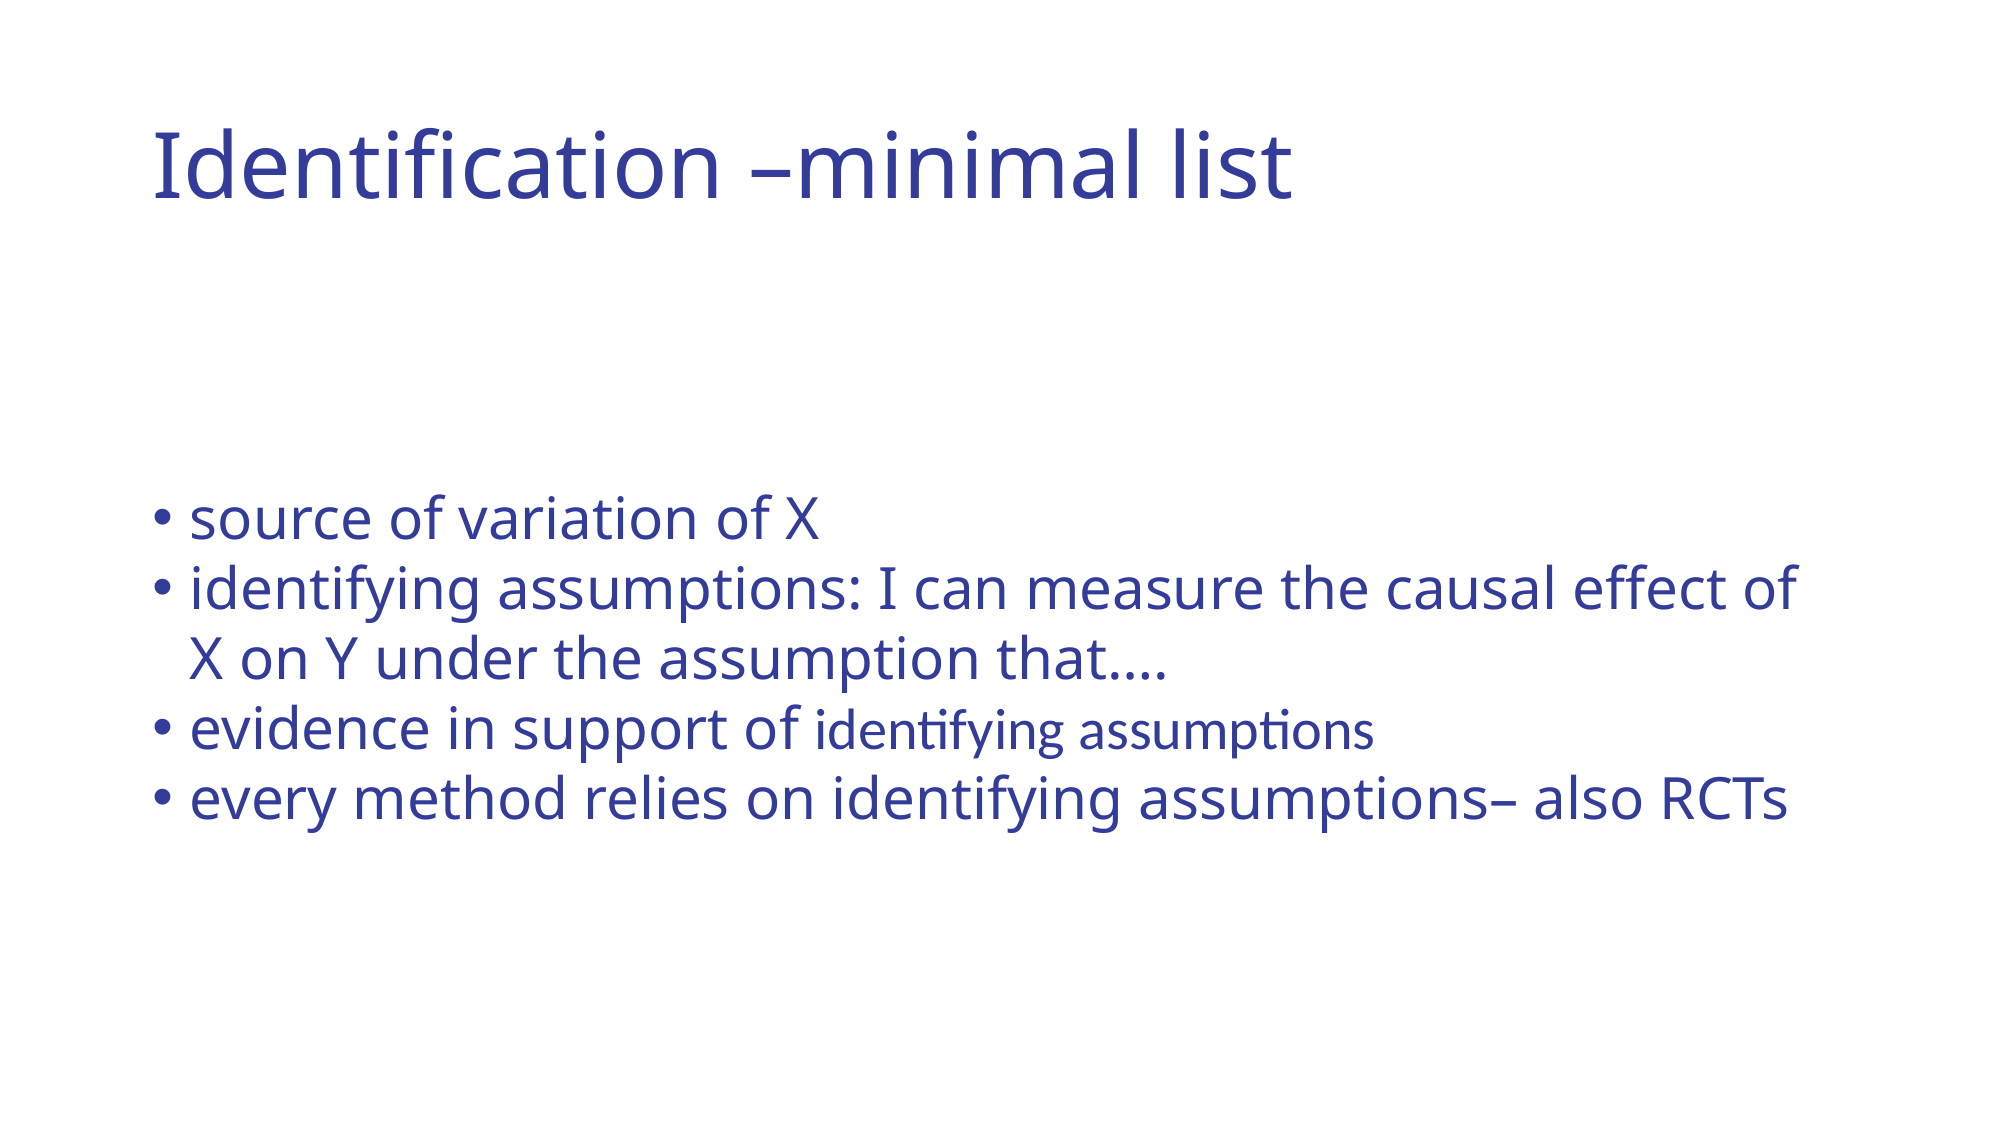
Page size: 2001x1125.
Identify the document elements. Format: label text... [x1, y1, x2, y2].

title Identification –minimal list [137, 59, 1863, 278]
list source of variation of X identifying assumptions: I can measure the causal effect of X on Y under the assumption that…. evidence in support of identifying assumptions every method relies on identifying assumptions– also RCTs [137, 299, 1863, 1014]
